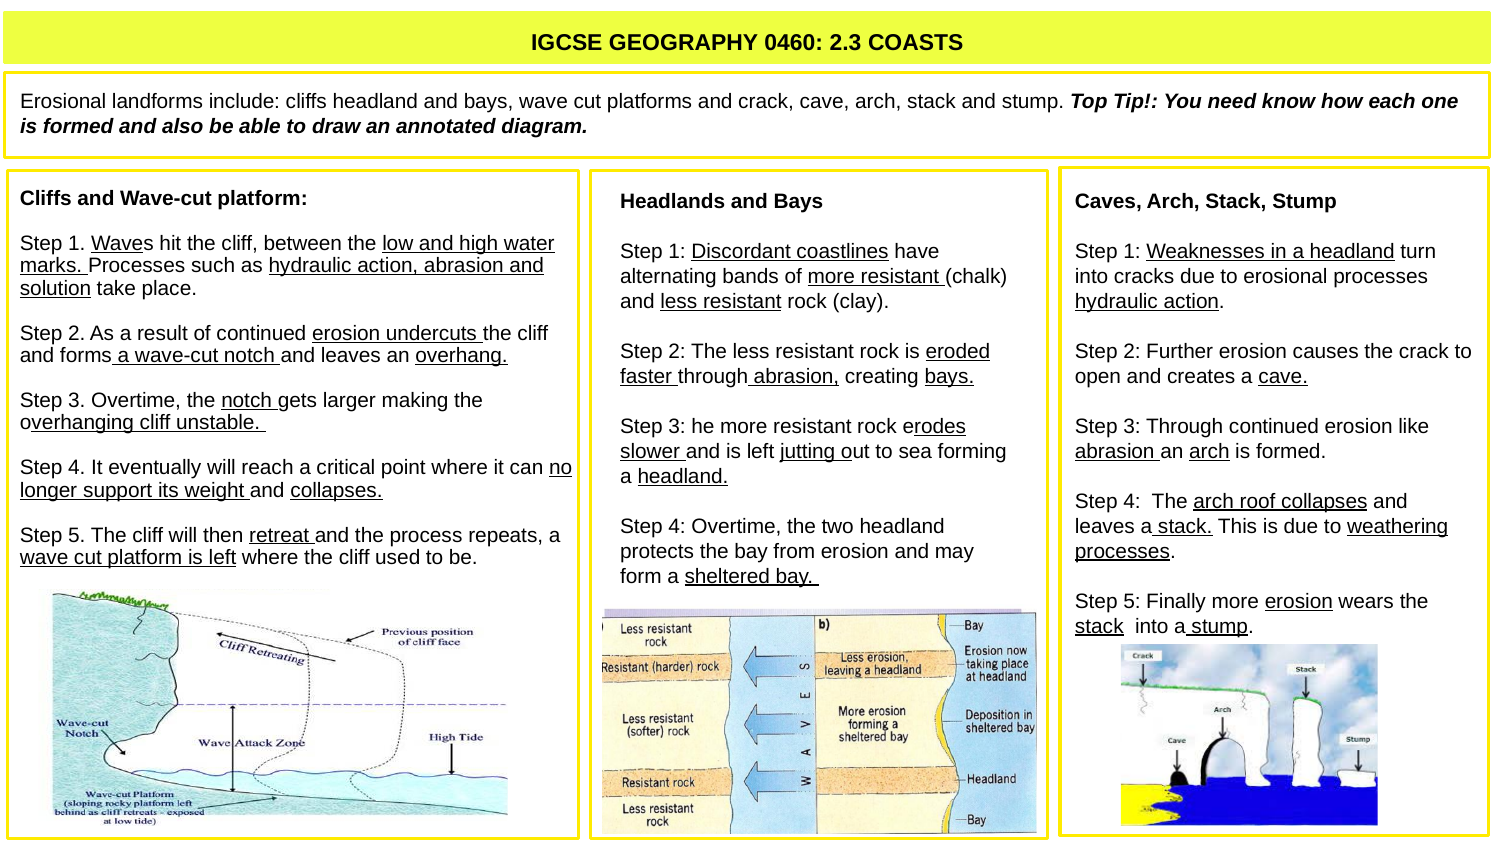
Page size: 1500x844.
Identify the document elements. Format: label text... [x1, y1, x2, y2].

text_box [1060, 167, 1489, 836]
text_box IGCSE GEOGRAPHY 0460: 2.3 COASTS [4, 12, 1490, 63]
text_box [590, 170, 1048, 839]
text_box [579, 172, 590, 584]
picture [38, 588, 509, 827]
text_box [7, 170, 579, 839]
text_box Erosional landforms include: cliffs headland and bays, wave cut platforms and crack, cave, arch, stack and stump. Top Tip!: You need know how each one is formed and also be able to draw an annotated diagram. [4, 72, 1490, 158]
picture [601, 601, 1037, 834]
picture [1120, 644, 1378, 827]
